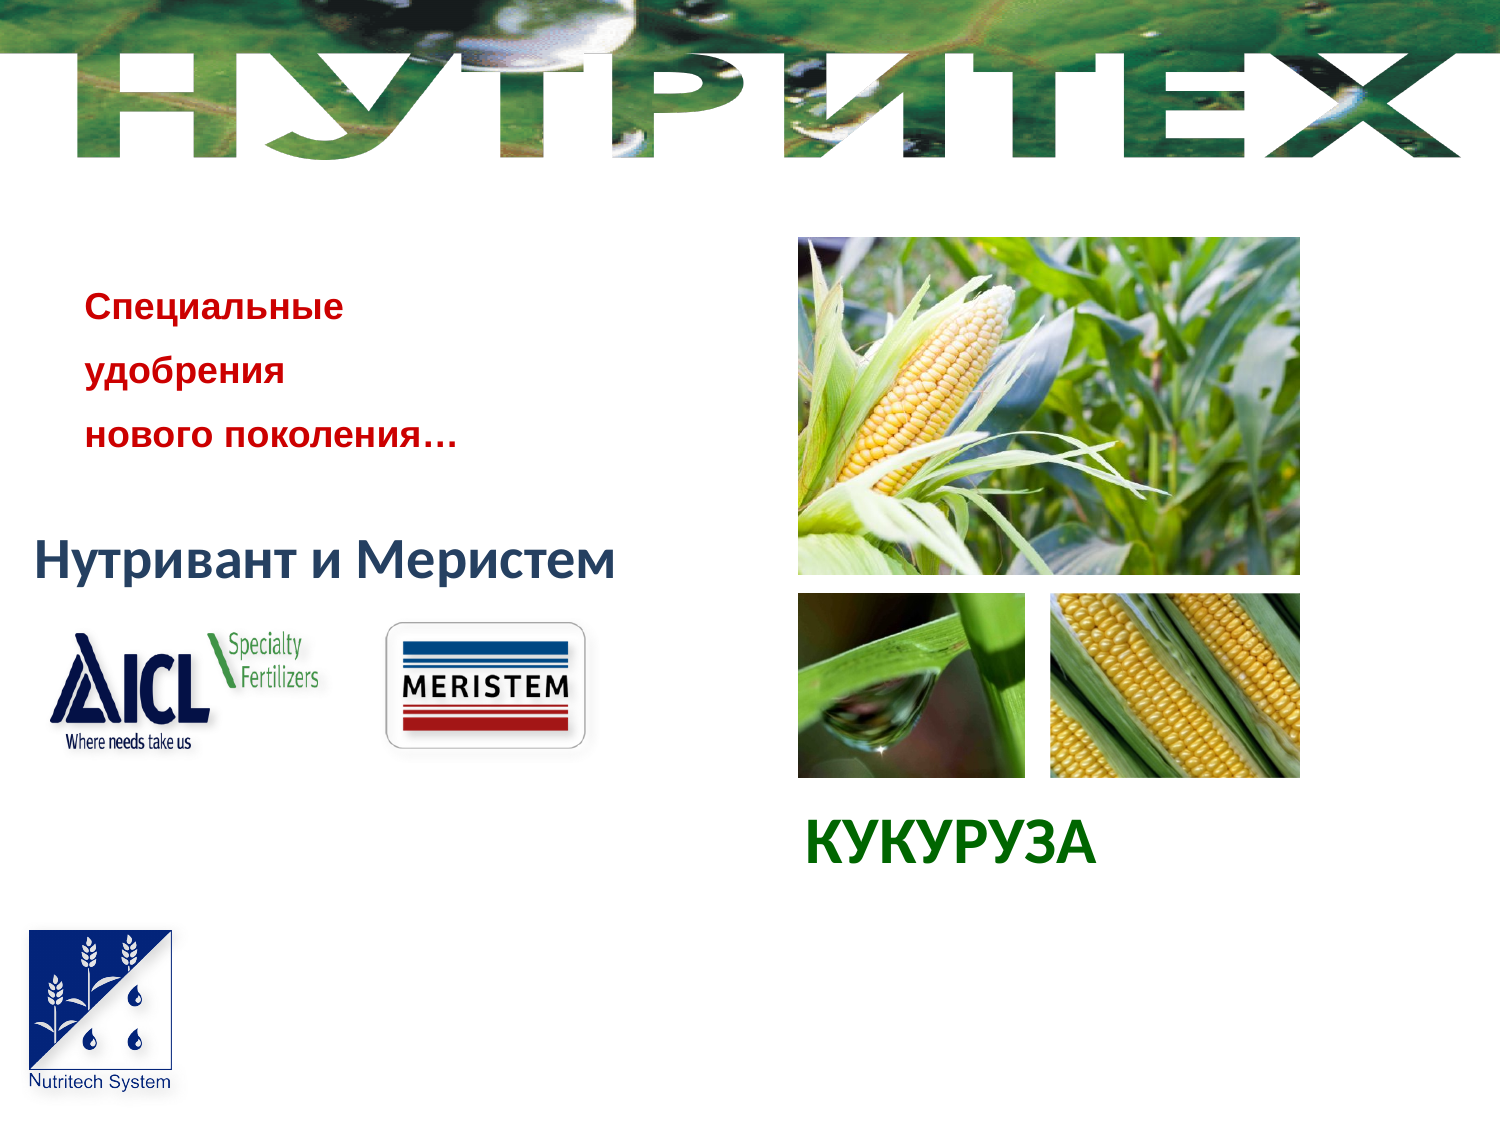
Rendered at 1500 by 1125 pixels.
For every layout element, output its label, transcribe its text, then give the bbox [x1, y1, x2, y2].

picture [798, 593, 1026, 778]
text_box Специальные удобрения нового поколения… [69, 274, 792, 463]
text_box КУКУРУЗА [790, 789, 1112, 884]
picture [0, 0, 1500, 162]
picture [374, 622, 596, 750]
picture [49, 630, 318, 749]
text_box Нутривант и Меристем [19, 512, 774, 597]
picture [29, 930, 172, 1092]
picture [798, 237, 1301, 811]
